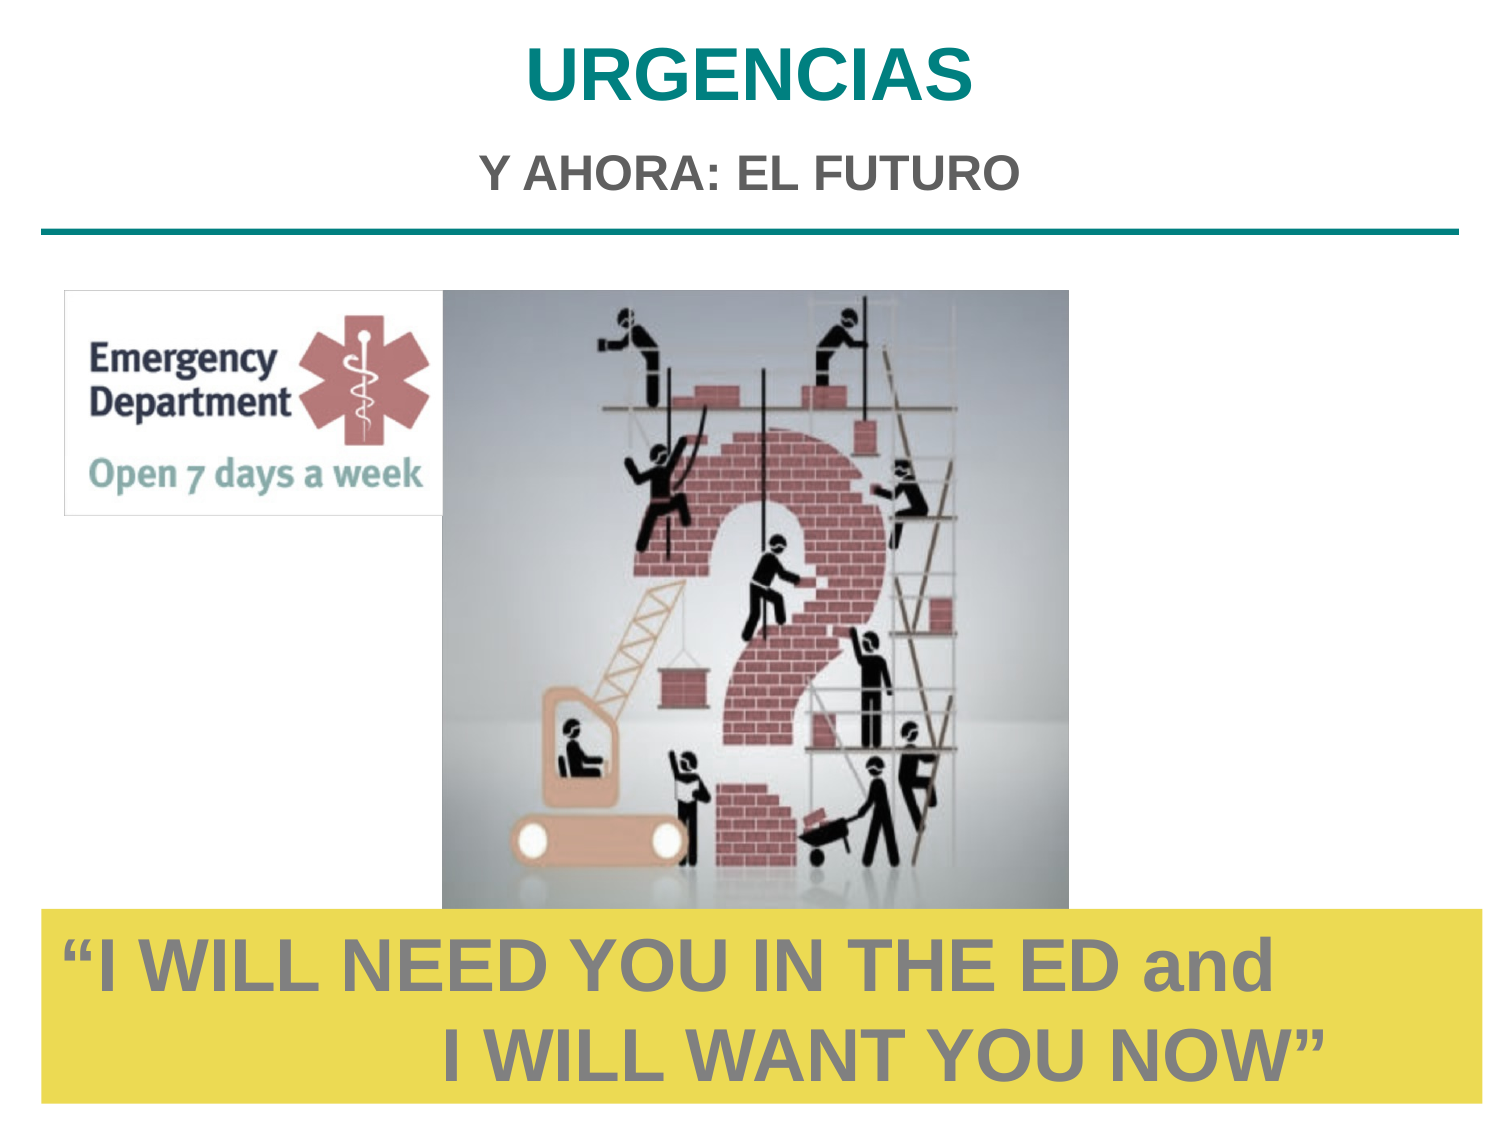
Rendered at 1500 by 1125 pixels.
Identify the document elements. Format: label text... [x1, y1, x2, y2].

picture [64, 290, 1070, 918]
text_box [40, 17, 1460, 232]
text_box “I WILL NEED YOU IN THE ED and I WILL WANT YOU NOW” [41, 908, 1483, 1104]
